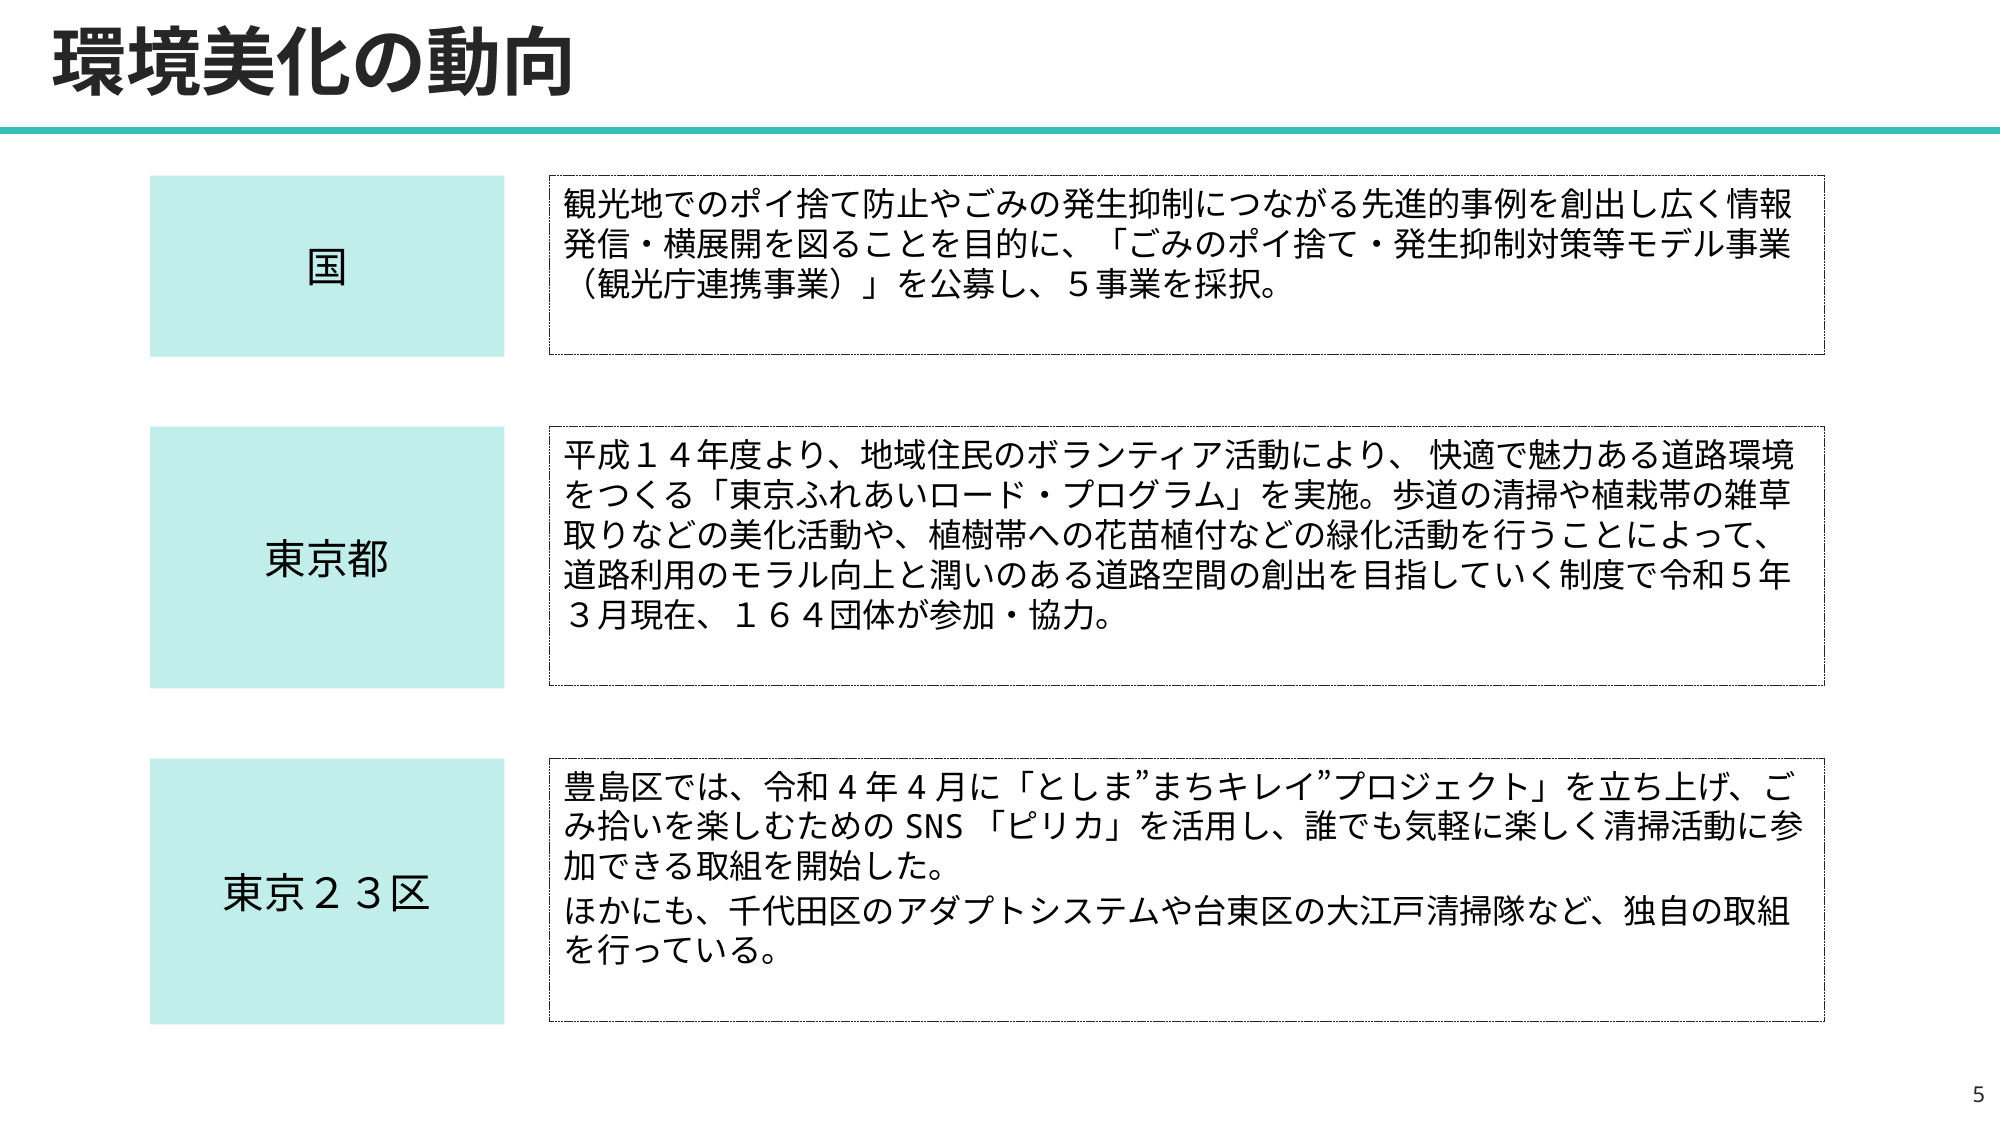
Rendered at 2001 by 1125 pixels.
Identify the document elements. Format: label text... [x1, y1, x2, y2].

slide_number 4 [1550, 1065, 2000, 1125]
text_box 豊島区では、令和4年4月に「としま”まちキレイ”プロジェクト」を立ち上げ、ごみ拾いを楽しむためのSNS「ピリカ」を活用し、誰でも気軽に楽しく清掃活動に参加できる取組を開始した。 ほかにも、千代田区のアダプトシステムや台東区の大江戸清掃隊など、独自の取組を行っている。 [549, 758, 1825, 1022]
text_box 観光地でのポイ捨て防止やごみの発生抑制につながる先進的事例を創出し広く情報発信・横展開を図ることを目的に、「ごみのポイ捨て・発生抑制対策等モデル事業（観光庁連携事業）」を公募し、５事業を採択。 [549, 175, 1825, 355]
title 環境美化の動向 [36, 0, 1960, 131]
text_box 平成１４年度より、地域住民のボランティア活動により、 快適で魅力ある道路環境をつくる「東京ふれあいロード・プログラム」を実施。歩道の清掃や植栽帯の雑草取りなどの美化活動や、植樹帯への花苗植付などの緑化活動を行うことによって、道路利用のモラル向上と潤いのある道路空間の創出を目指していく制度で令和５年３月現在、１６４団体が参加・協力。 [549, 426, 1825, 686]
text_box 東京２３区 [150, 758, 505, 1025]
text_box 東京都 [150, 426, 505, 689]
text_box 国 [150, 175, 505, 357]
